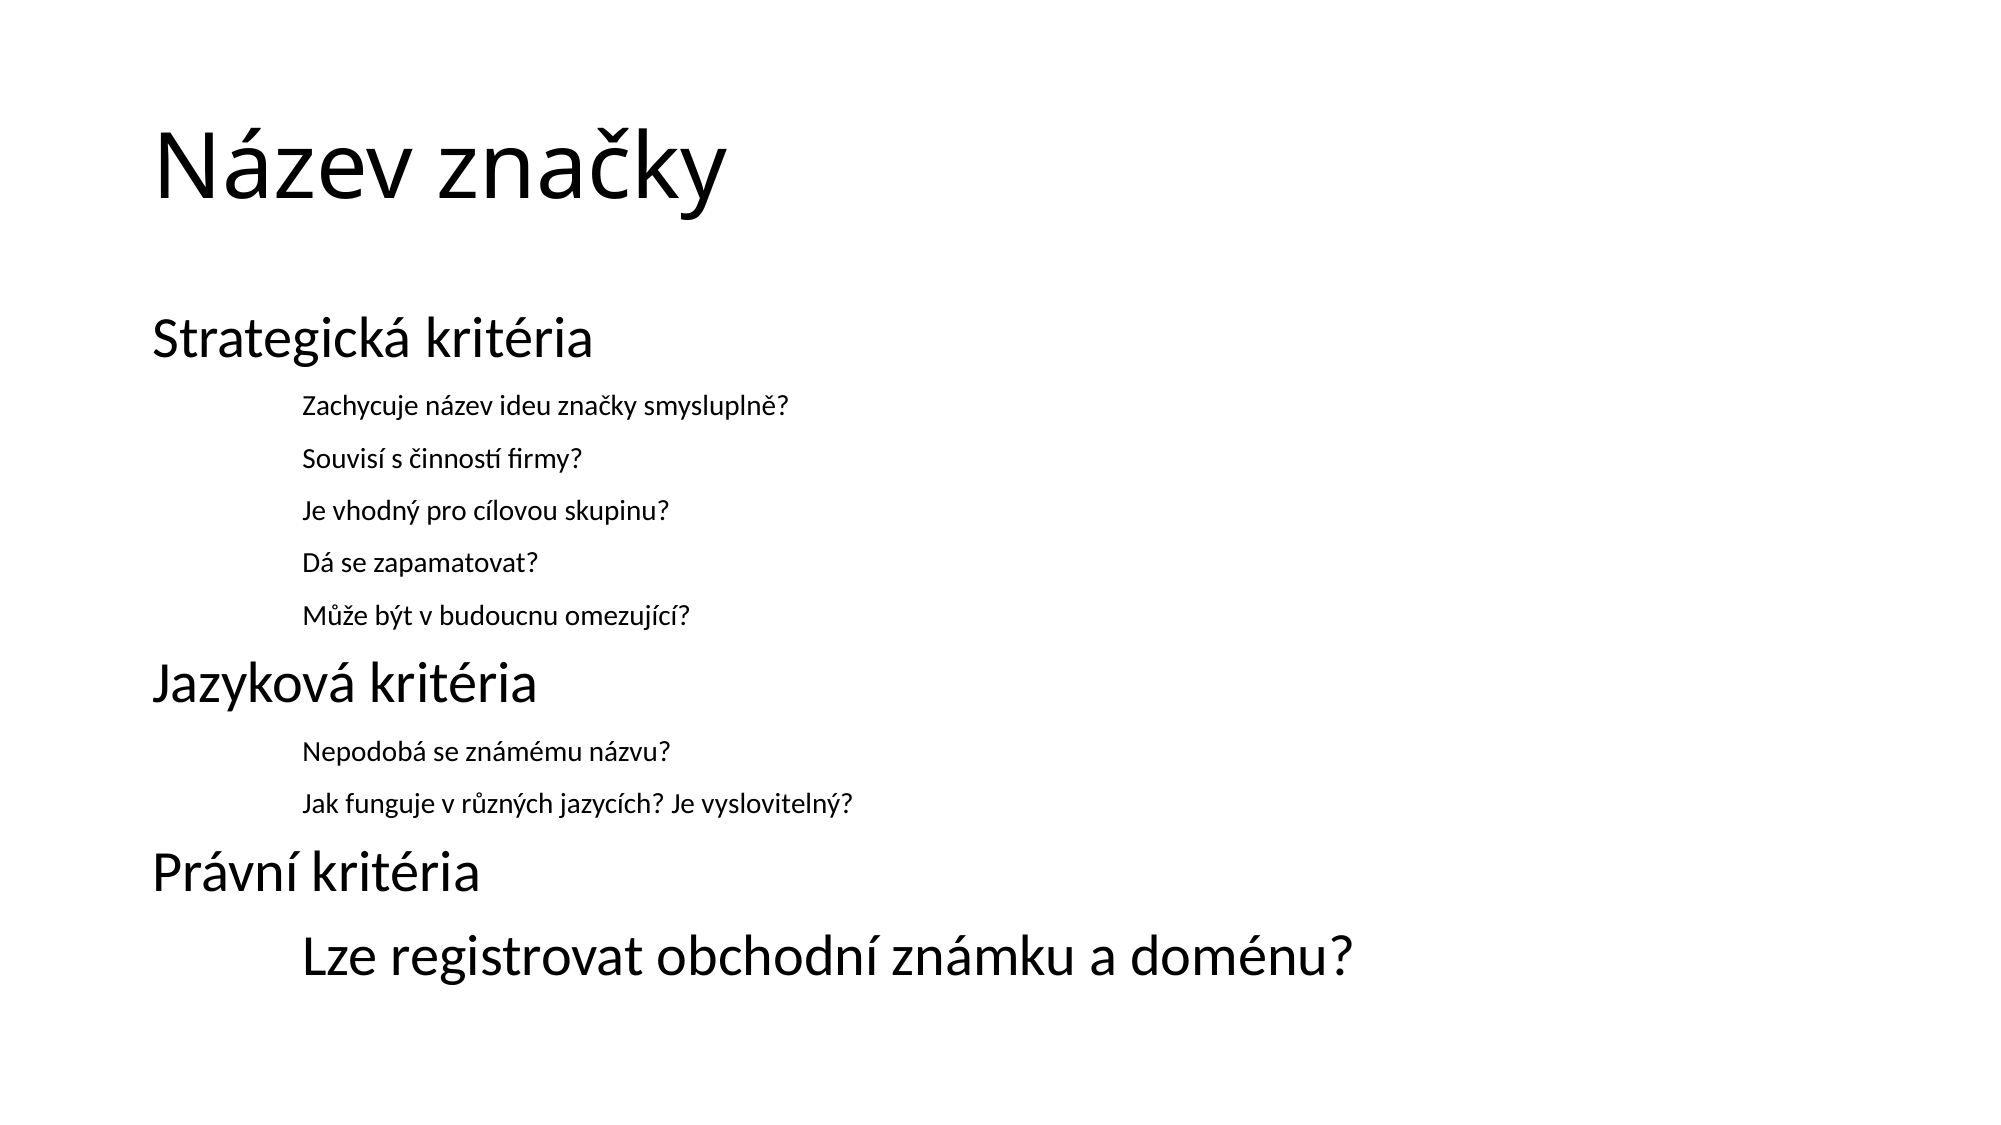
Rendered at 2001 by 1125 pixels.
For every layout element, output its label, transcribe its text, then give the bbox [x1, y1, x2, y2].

list Strategická kritéria Zachycuje název ideu značky smysluplně? Souvisí s činností firmy? Je vhodný pro cílovou skupinu? Dá se zapamatovat? Může být v budoucnu omezující? Jazyková kritéria Nepodobá se známému názvu? Jak funguje v různých jazycích? Je vyslovitelný? Právní kritéria Lze registrovat obchodní známku a doménu? [137, 299, 1863, 1014]
title Název značky [137, 59, 1863, 278]
